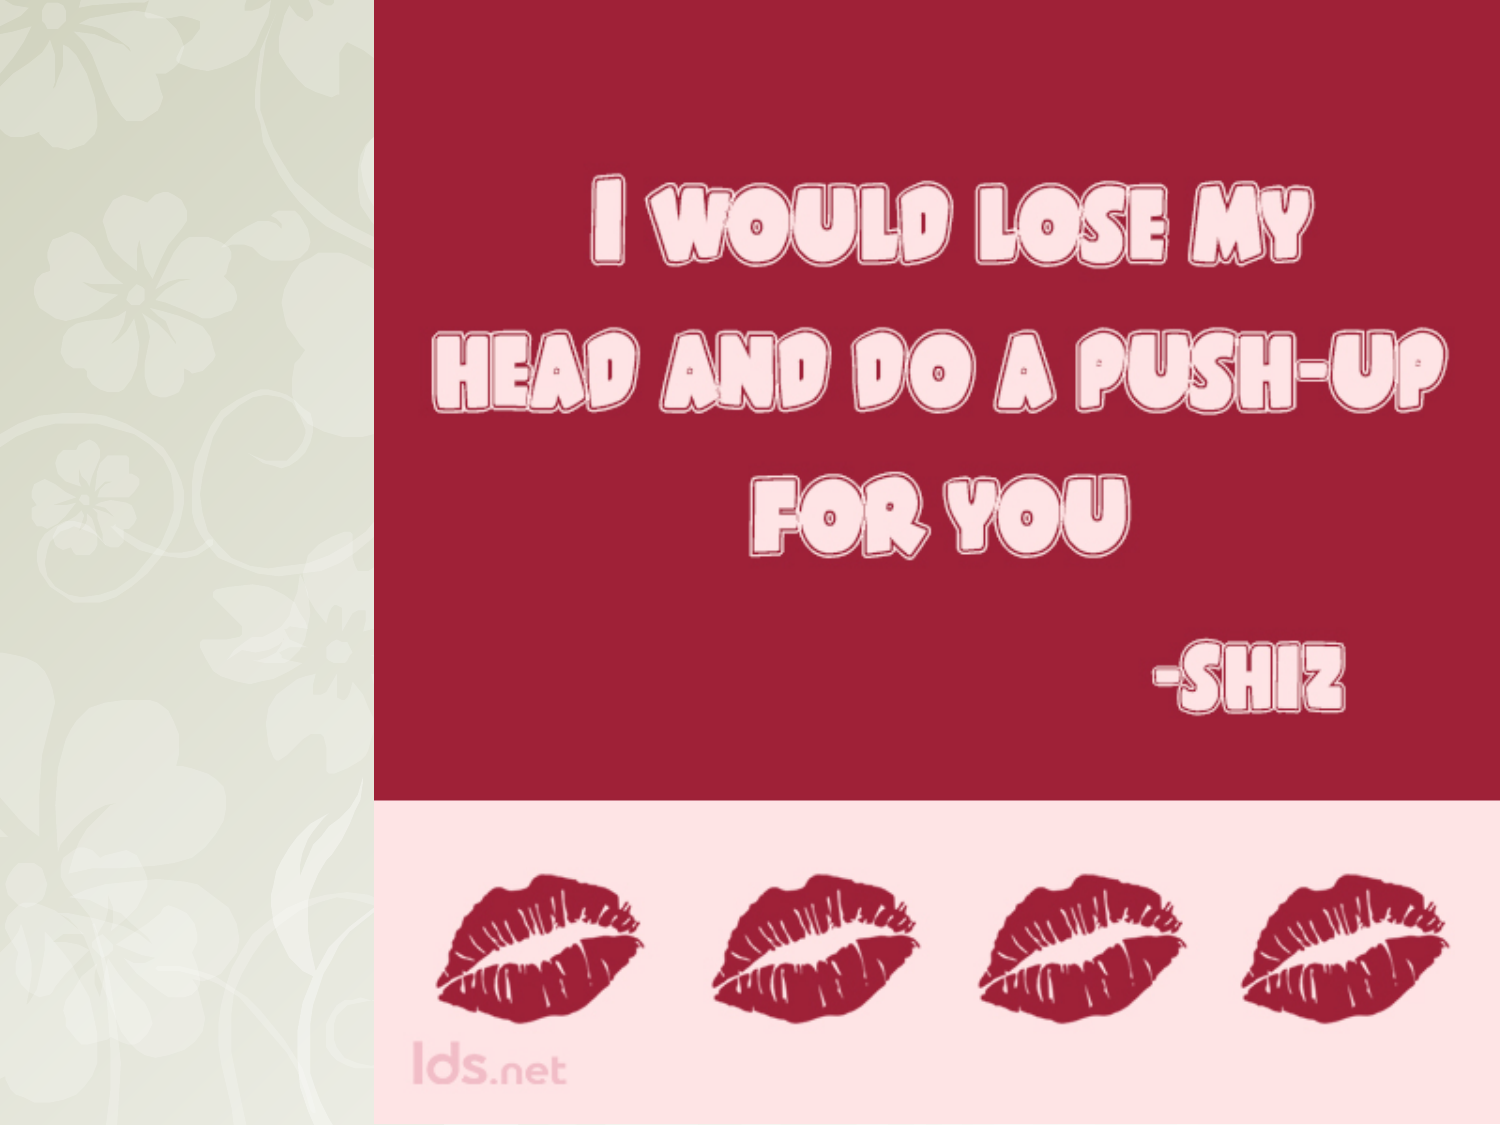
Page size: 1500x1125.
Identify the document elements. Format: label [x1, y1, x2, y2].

picture [374, 0, 1500, 1124]
text_box [0, 0, 370, 1125]
